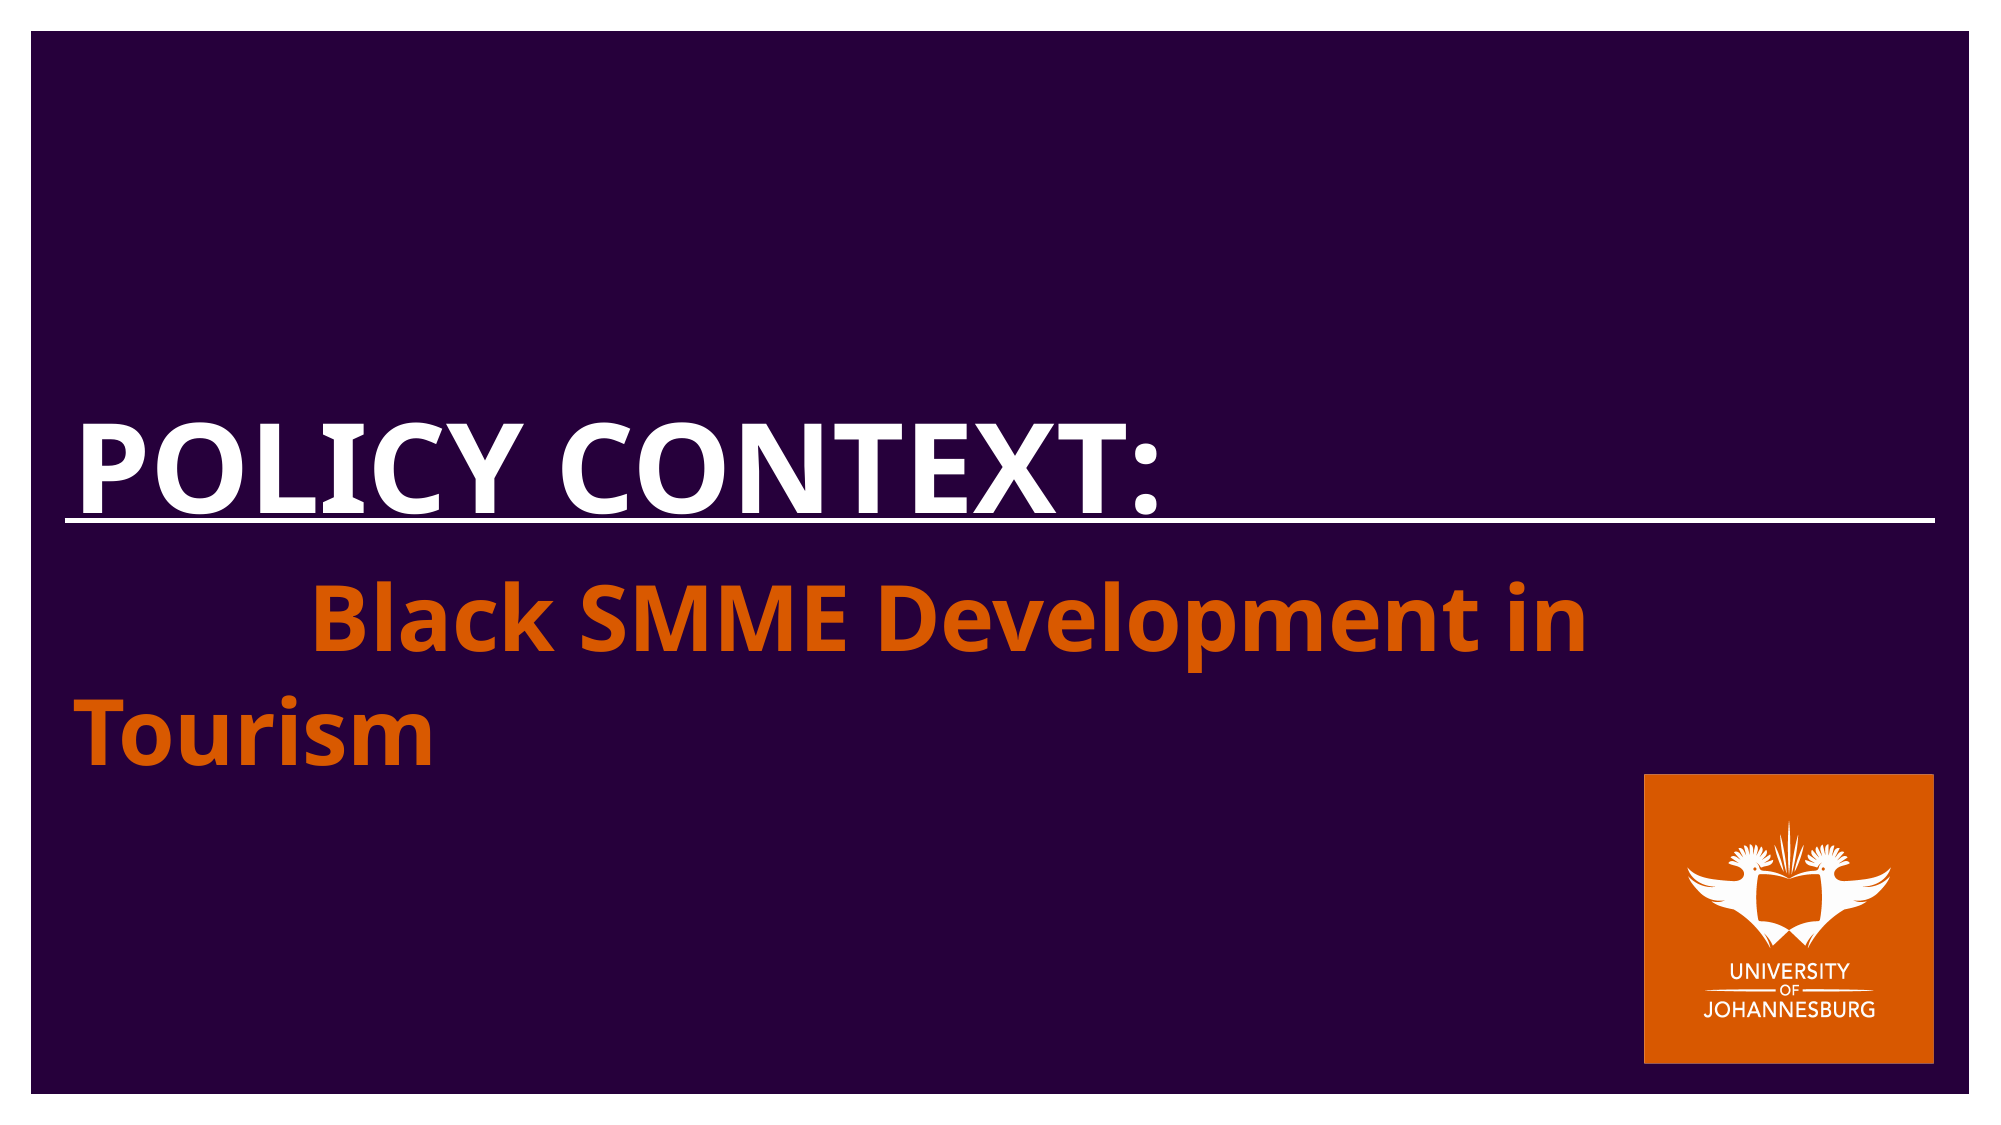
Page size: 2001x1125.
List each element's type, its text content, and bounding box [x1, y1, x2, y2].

picture [1638, 768, 1940, 1070]
title POLICY CONTEXT: Black SMME Development in Tourism [72, 388, 1964, 737]
